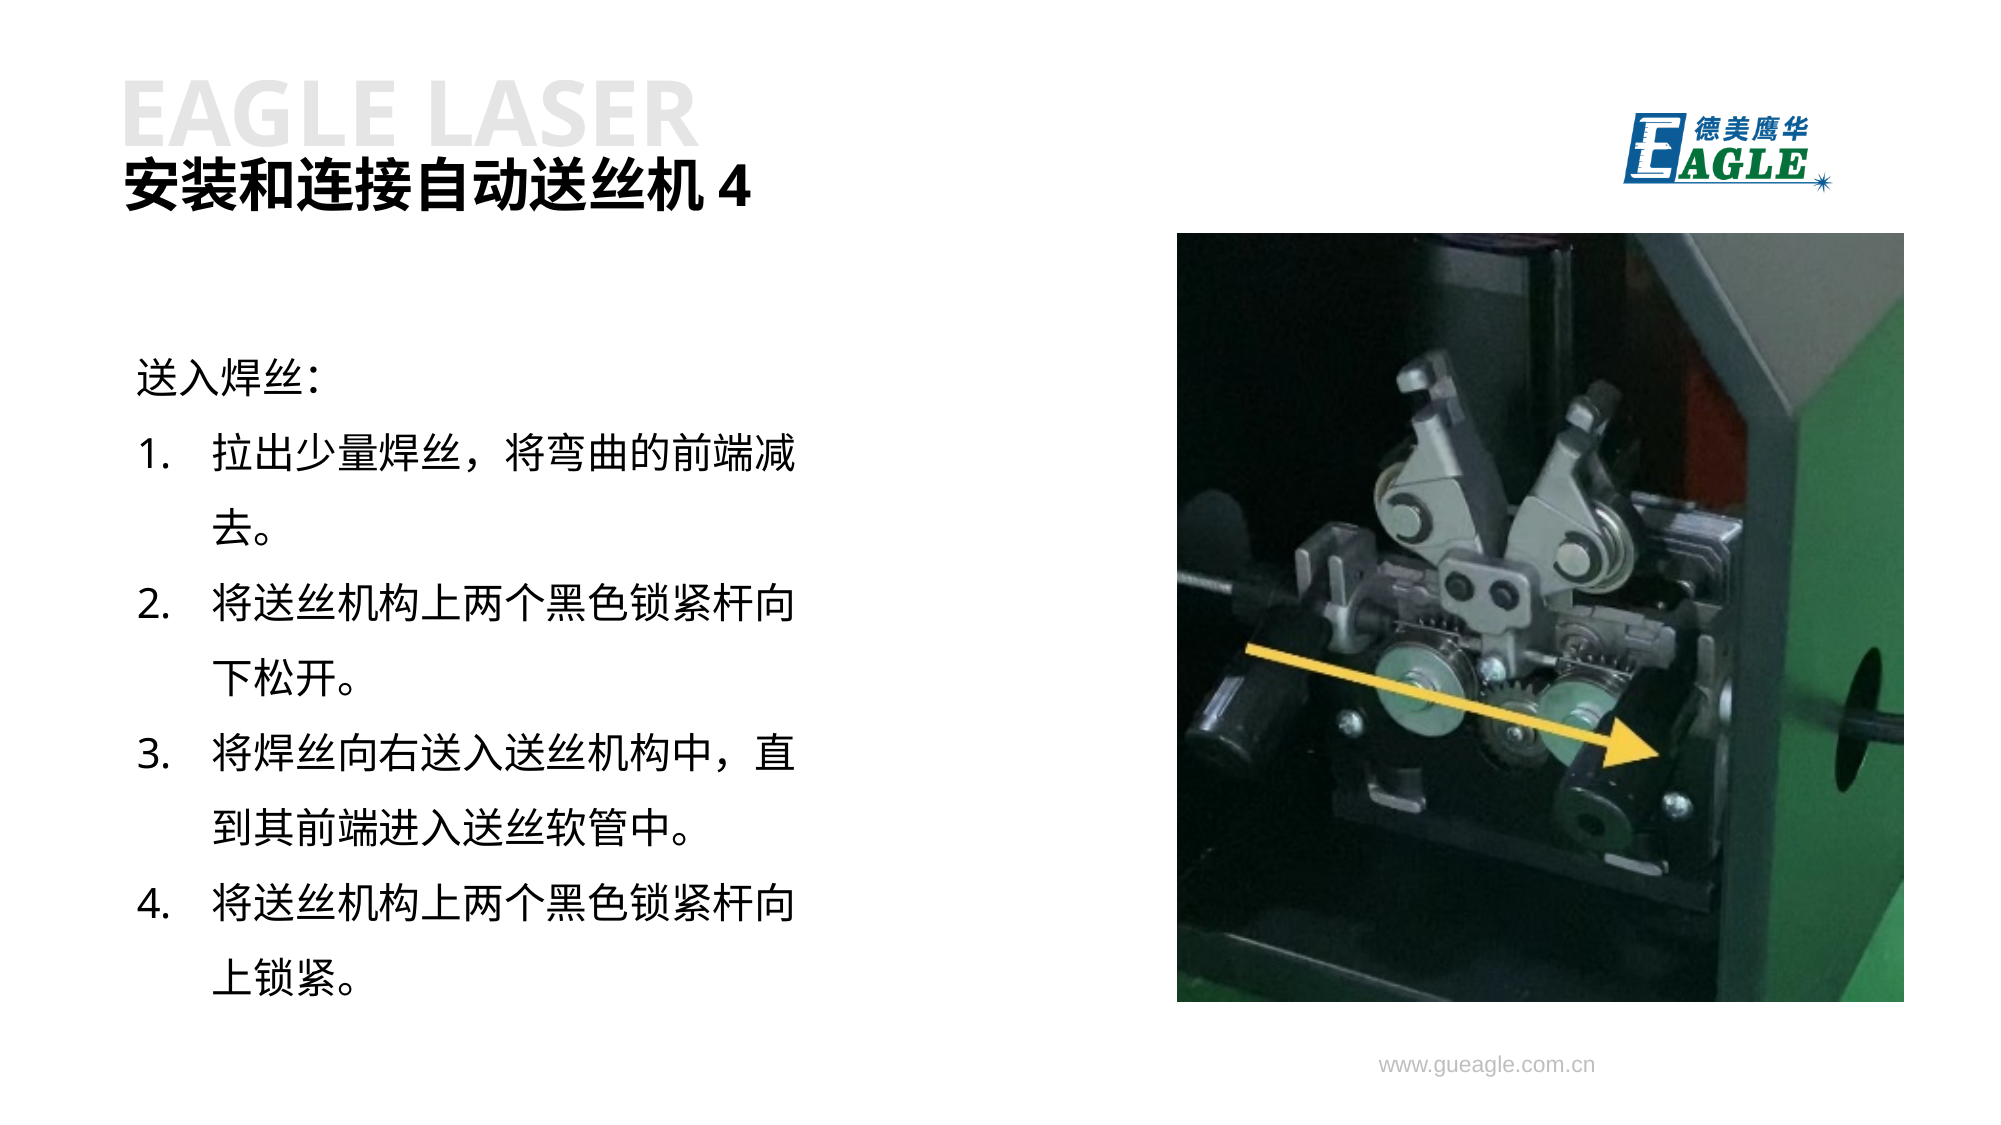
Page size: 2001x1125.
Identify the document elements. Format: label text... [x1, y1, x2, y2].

text_box 送入焊丝： 拉出少量焊丝，将弯曲的前端减去。 将送丝机构上两个黑色锁紧杆向下松开。 将焊丝向右送入送丝机构中，直到其前端进入送丝软管中。 将送丝机构上两个黑色锁紧杆向上锁紧。 [122, 319, 832, 1010]
text_box EAGLE LASER [102, 47, 789, 173]
picture [1623, 113, 1833, 193]
picture [1177, 233, 1904, 1002]
text_box 安装和连接自动送丝机4 [122, 142, 886, 225]
text_box www.gueagle.com.cn [1363, 1041, 1904, 1085]
